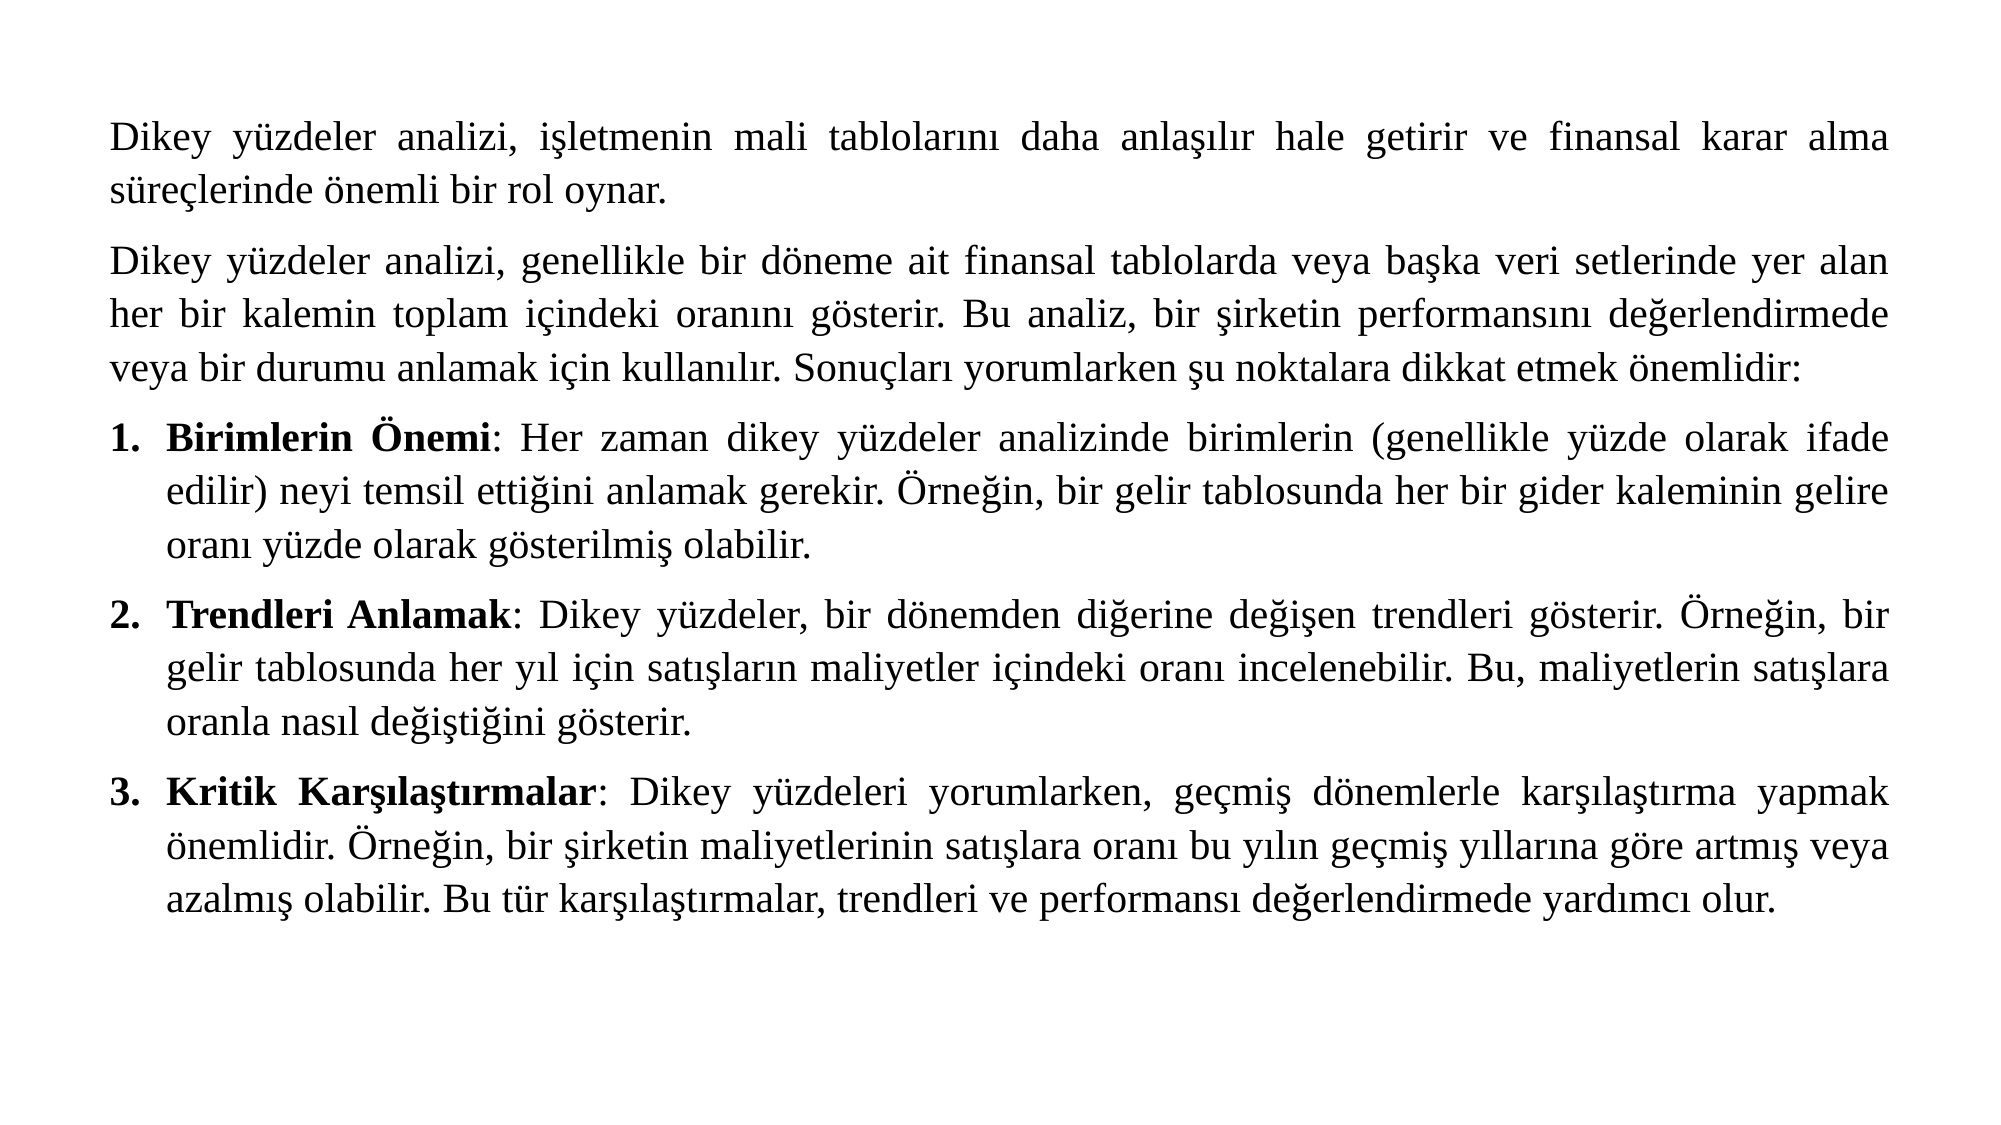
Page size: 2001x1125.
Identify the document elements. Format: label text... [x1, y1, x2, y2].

text_box Dikey yüzdeler analizi, işletmenin mali tablolarını daha anlaşılır hale getirir ve finansal karar alma süreçlerinde önemli bir rol oynar. Dikey yüzdeler analizi, genellikle bir döneme ait finansal tablolarda veya başka veri setlerinde yer alan her bir kalemin toplam içindeki oranını gösterir. Bu analiz, bir şirketin performansını değerlendirmede veya bir durumu anlamak için kullanılır. Sonuçları yorumlarken şu noktalara dikkat etmek önemlidir: Birimlerin Önemi: Her zaman dikey yüzdeler analizinde birimlerin (genellikle yüzde olarak ifade edilir) neyi temsil ettiğini anlamak gerekir. Örneğin, bir gelir tablosunda her bir gider kaleminin gelire oranı yüzde olarak gösterilmiş olabilir. Trendleri Anlamak: Dikey yüzdeler, bir dönemden diğerine değişen trendleri gösterir. Örneğin, bir gelir tablosunda her yıl için satışların maliyetler içindeki oranı incelenebilir. Bu, maliyetlerin satışlara oranla nasıl değiştiğini gösterir. Kritik Karşılaştırmalar: Dikey yüzdeleri yorumlarken, geçmiş dönemlerle karşılaştırma yapmak önemlidir. Örneğin, bir şirketin maliyetlerinin satışlara oranı bu yılın geçmiş yıllarına göre artmış veya azalmış olabilir. Bu tür karşılaştırmalar, trendleri ve performansı değerlendirmede yardımcı olur. [94, 97, 1906, 929]
